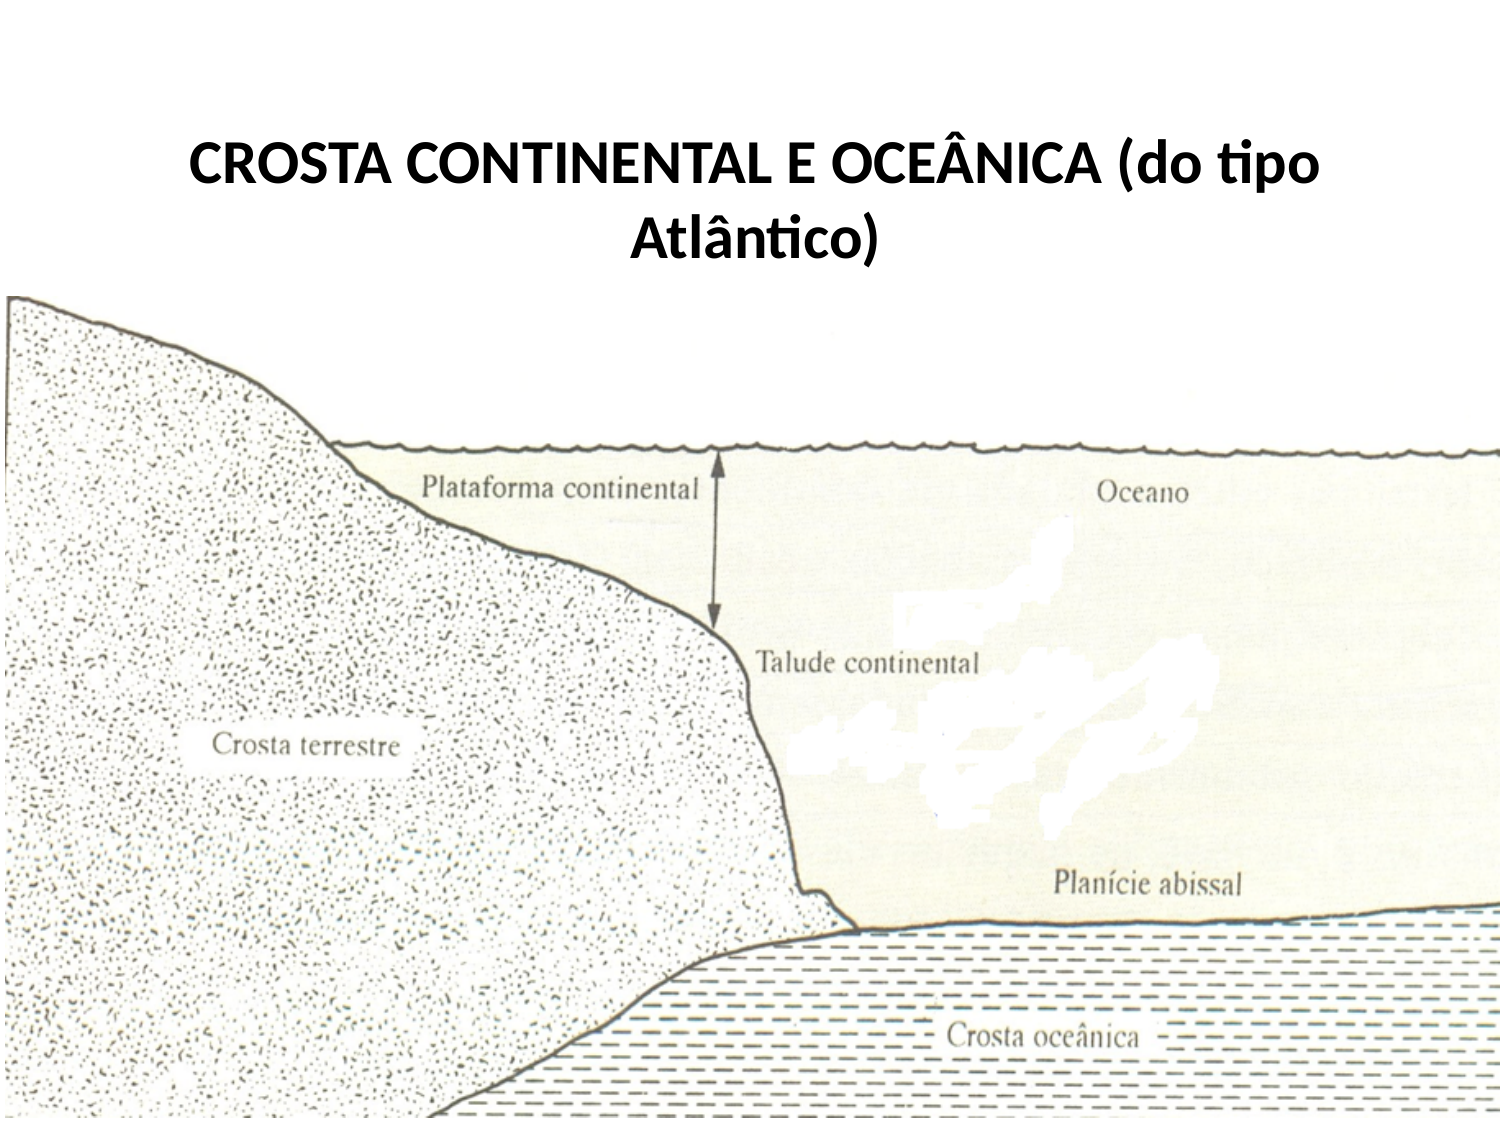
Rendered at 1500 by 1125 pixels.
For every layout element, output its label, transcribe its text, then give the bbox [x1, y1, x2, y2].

text_box CROSTA CONTINENTAL E OCEÂNICA (do tipo Atlântico) [53, 113, 1459, 279]
picture [5, 296, 1500, 1118]
